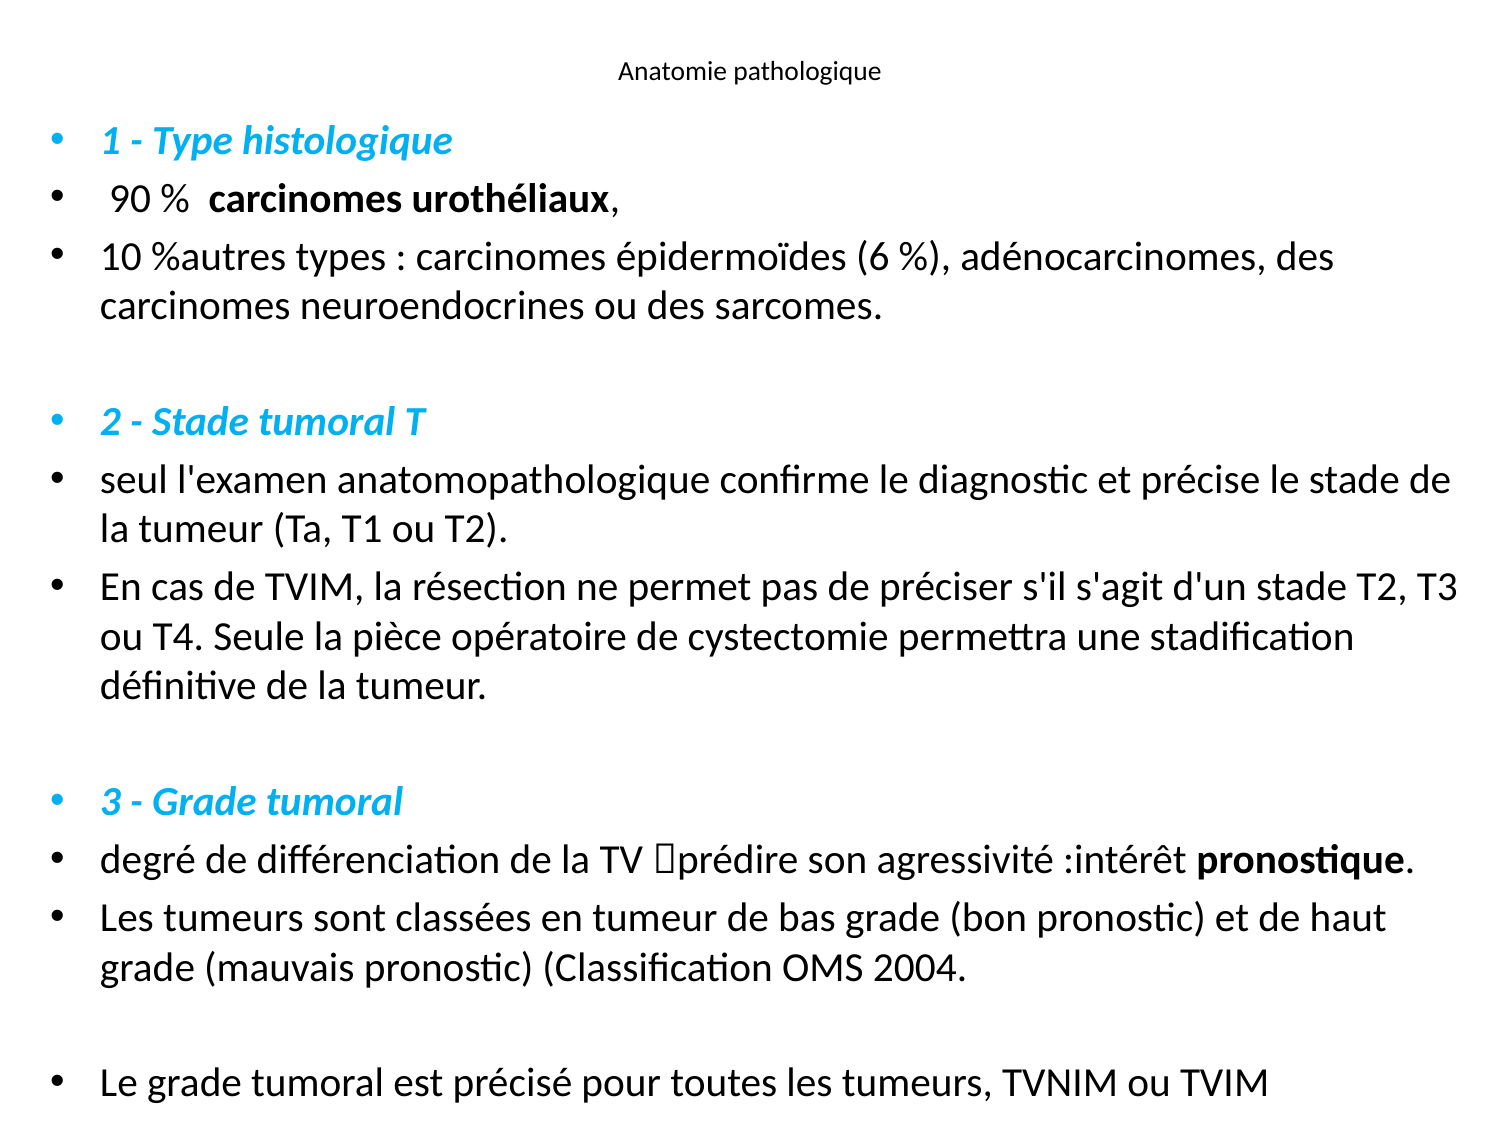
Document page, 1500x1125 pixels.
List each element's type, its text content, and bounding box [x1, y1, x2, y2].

title Anatomie pathologique [75, 45, 1425, 94]
list 1 - Type histologique 90 % carcinomes urothéliaux, 10 %autres types : carcinomes épidermoïdes (6 %), adénocarcinomes, des carcinomes neuroendocrines ou des sarcomes. 2 - Stade tumoral T seul l'examen anatomopathologique confirme le diagnostic et précise le stade de la tumeur (Ta, T1 ou T2). En cas de TVIM, la résection ne permet pas de préciser s'il s'agit d'un stade T2, T3 ou T4. Seule la pièce opératoire de cystectomie permettra une stadification définitive de la tumeur. 3 - Grade tumoral degré de différenciation de la TV prédire son agressivité :intérêt pronostique. Les tumeurs sont classées en tumeur de bas grade (bon pronostic) et de haut grade (mauvais pronostic) (Classification OMS 2004. Le grade tumoral est précisé pour toutes les tumeurs, TVNIM ou TVIM [35, 105, 1500, 1125]
